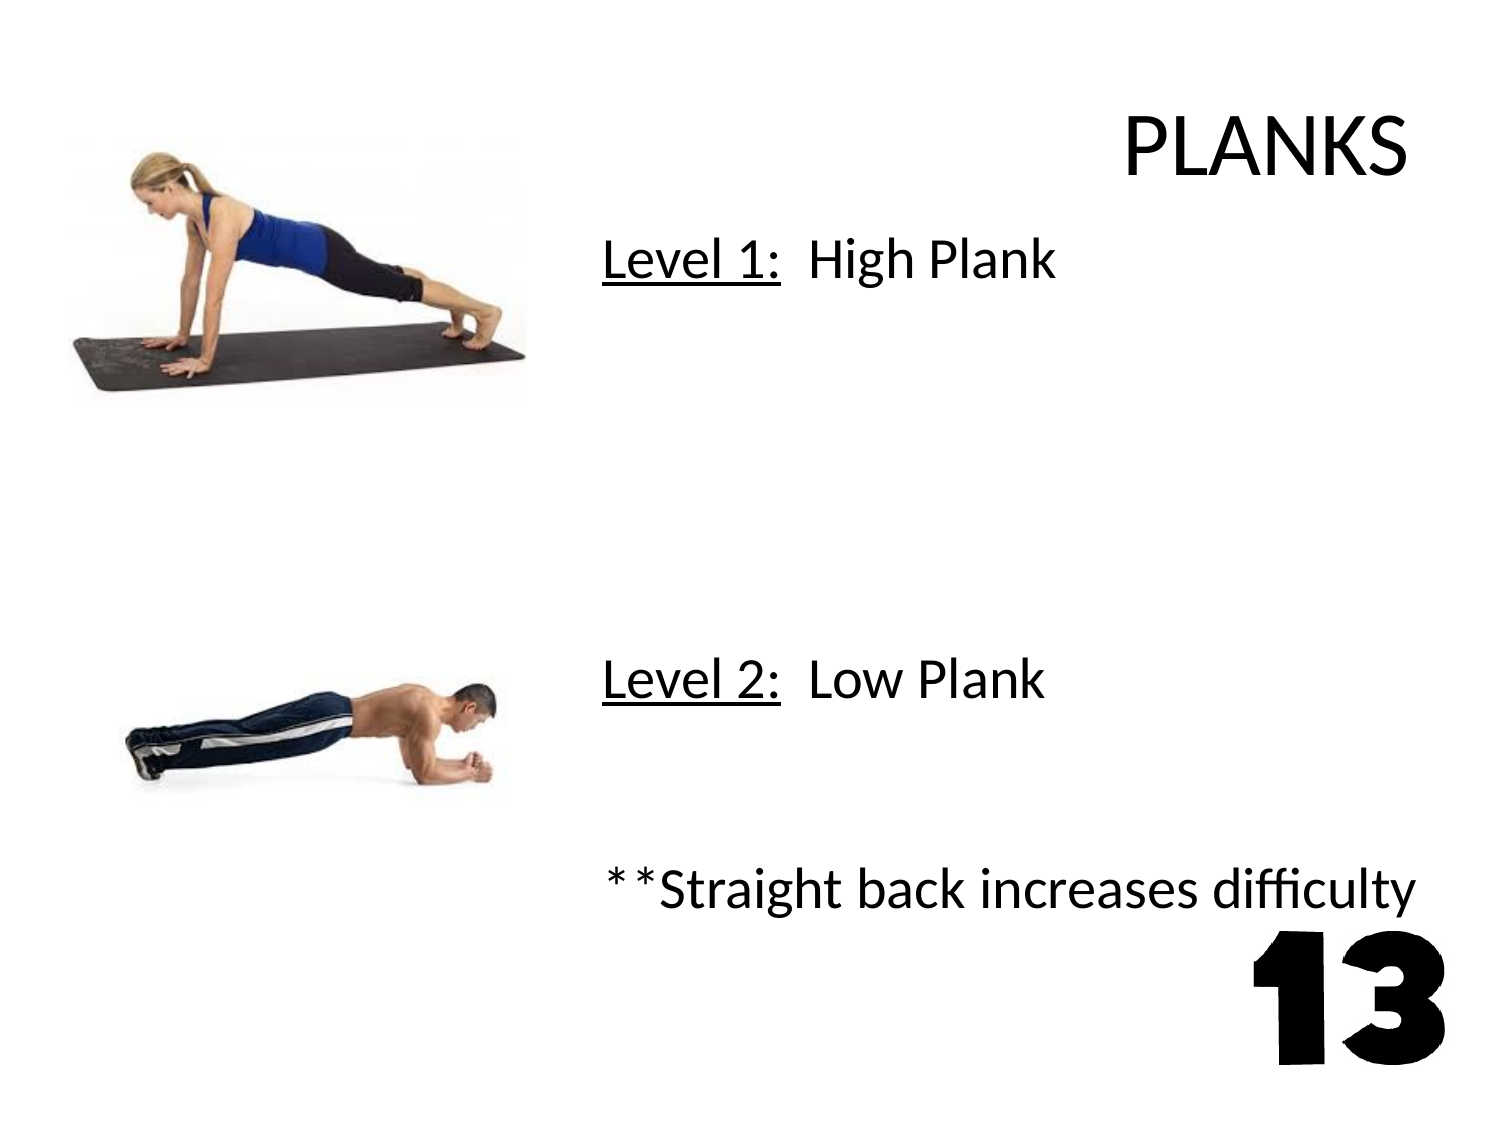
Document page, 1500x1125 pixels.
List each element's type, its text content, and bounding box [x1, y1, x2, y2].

picture [1199, 874, 1500, 1125]
picture [107, 576, 521, 876]
text_box Level 1: High Plank Level 2: Low Plank **Straight back increases difficulty [587, 212, 1488, 997]
title PLANKS [75, 45, 1425, 233]
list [68, 137, 527, 407]
